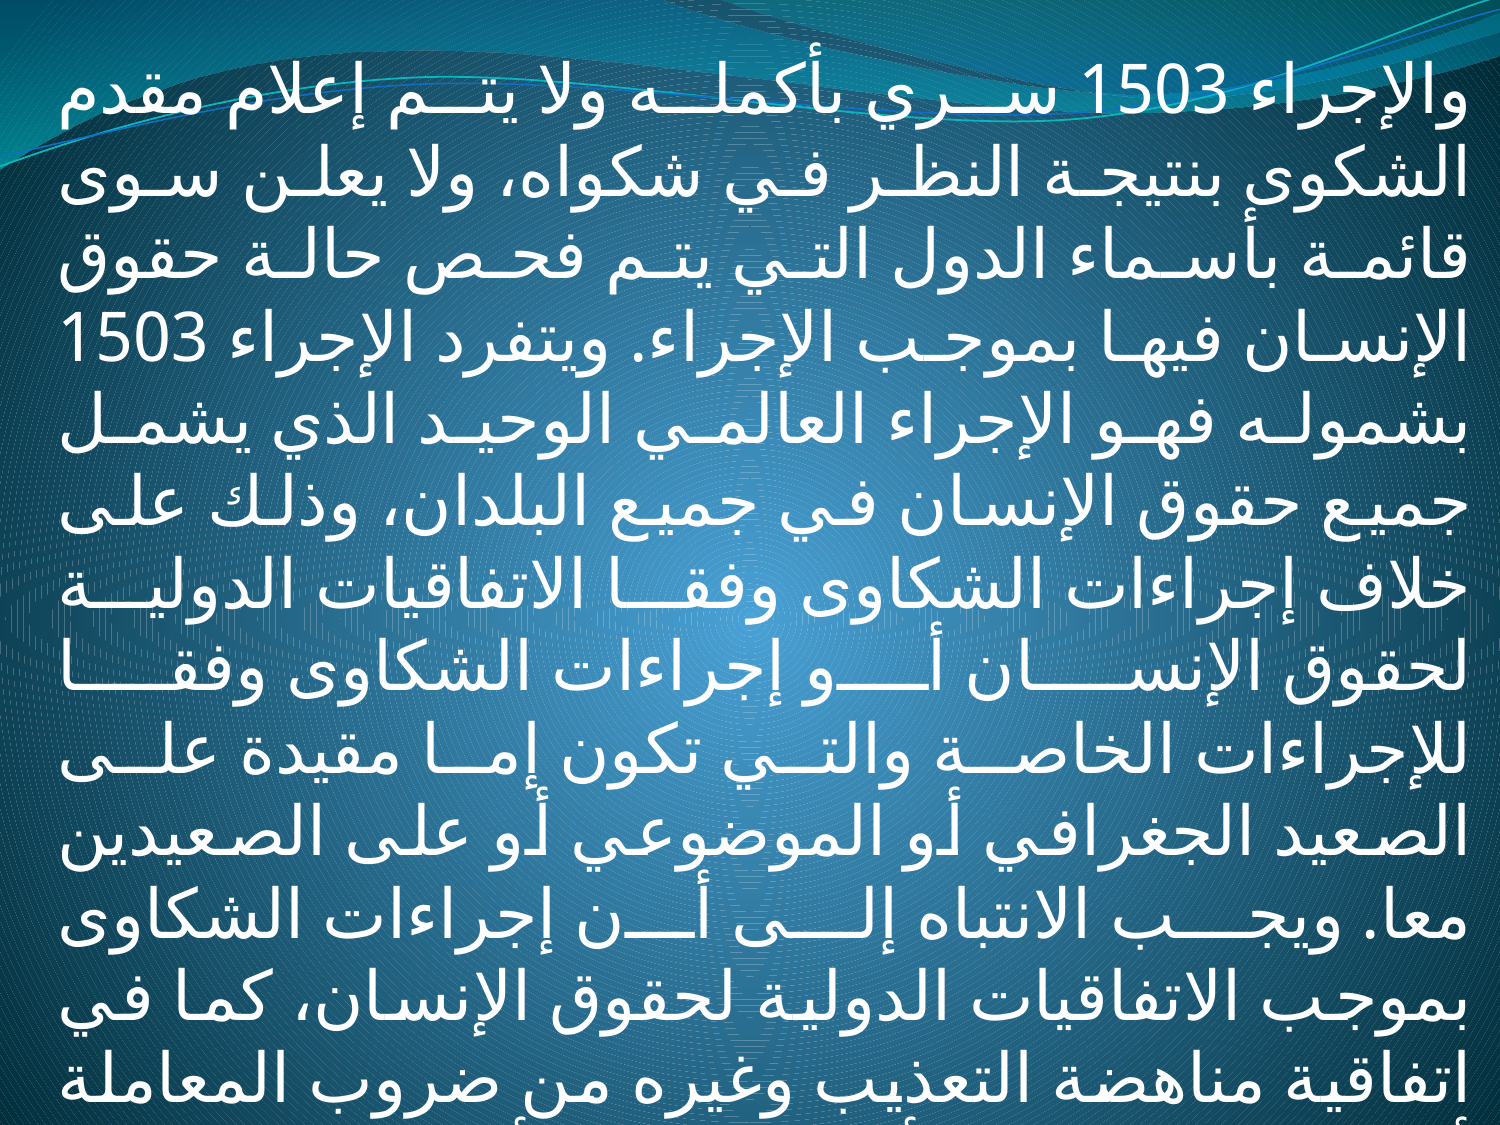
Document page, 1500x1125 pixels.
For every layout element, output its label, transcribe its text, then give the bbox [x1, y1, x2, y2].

picture [1456, 1117, 1466, 1125]
subtitle والإجراء 1503 سري بأكمله ولا يتم إعلام مقدم الشكوى بنتيجة النظر في شكواه، ولا يعلن سوى قائمة بأسماء الدول التي يتم فحص حالة حقوق الإنسان فيها بموجب الإجراء. ويتفرد الإجراء 1503 بشموله فهو الإجراء العالمي الوحيد الذي يشمل جميع حقوق الإنسان في جميع البلدان، وذلك على خلاف إجراءات الشكاوى وفقا الاتفاقيات الدولية لحقوق الإنسان أو إجراءات الشكاوى وفقا للإجراءات الخاصة والتي تكون إما مقيدة على الصعيد الجغرافي أو الموضوعي أو على الصعيدين معا. ويجب الانتباه إلى أن إجراءات الشكاوى بموجب الاتفاقيات الدولية لحقوق الإنسان، كما في اتفاقية مناهضة التعذيب وغيره من ضروب المعاملة أو العقوبة القاسية أو اللاإنسانية أو المهينة، تتميز بأنها تفحص الحالات الفردية وتسعى إلى تحقيق الإنصاف. [50, 37, 1475, 1088]
